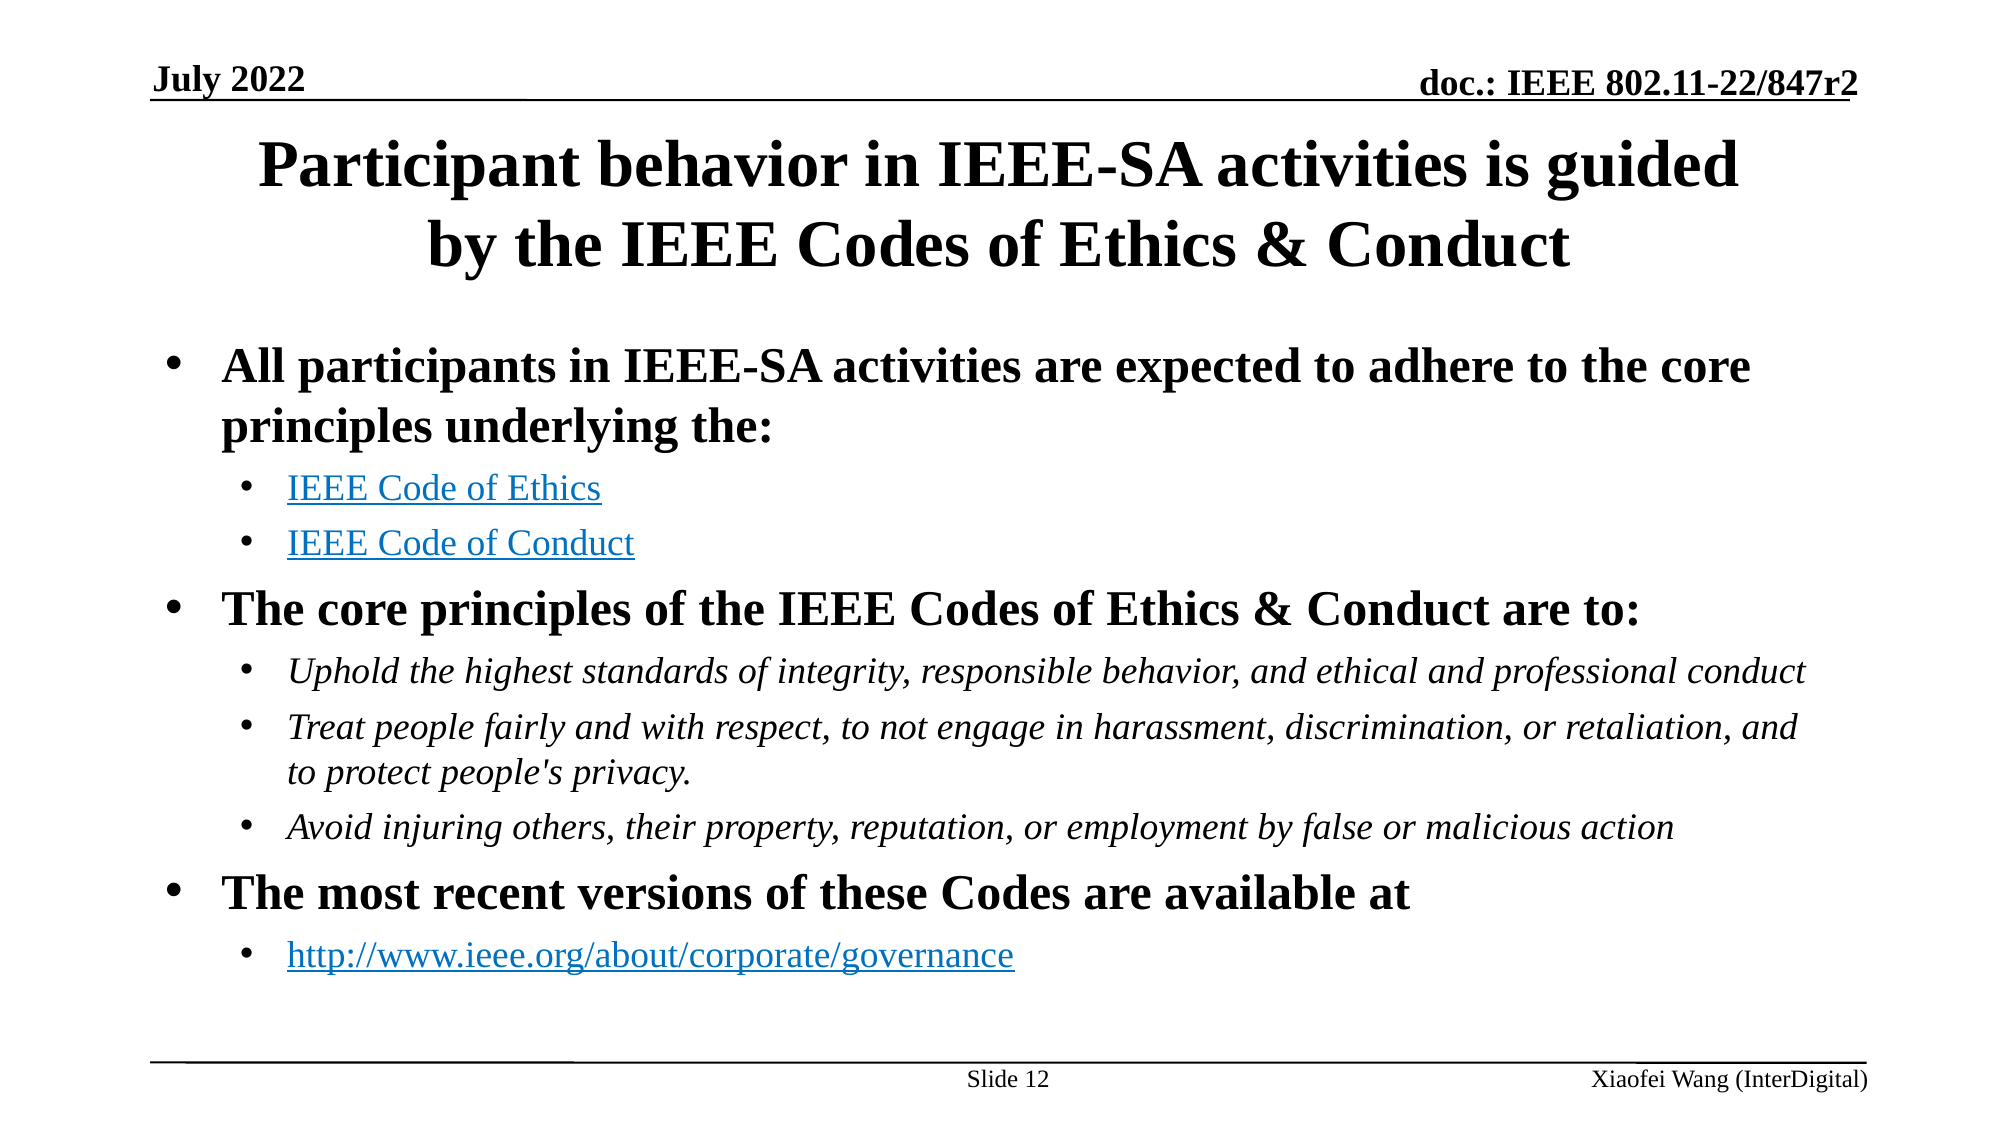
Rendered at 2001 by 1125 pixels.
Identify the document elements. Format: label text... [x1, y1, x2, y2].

footer Xiaofei Wang (InterDigital) [1171, 1061, 1869, 1093]
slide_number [152, 54, 563, 100]
slide_number Slide 12 [950, 1061, 1067, 1123]
list All participants in IEEE-SA activities are expected to adhere to the core principles underlying the: IEEE Code of Ethics IEEE Code of Conduct The core principles of the IEEE Codes of Ethics & Conduct are to: Uphold the highest standards of integrity, responsible behavior, and ethical and professional conduct Treat people fairly and with respect, to not engage in harassment, discrimination, or retaliation, and to protect people's privacy. Avoid injuring others, their property, reputation, or employment by false or malicious action The most recent versions of these Codes are available at http://www.ieee.org/about/corporate/governance [149, 324, 1850, 1000]
title Participant behavior in IEEE-SA activities is guided by the IEEE Codes of Ethics & Conduct [149, 112, 1850, 288]
